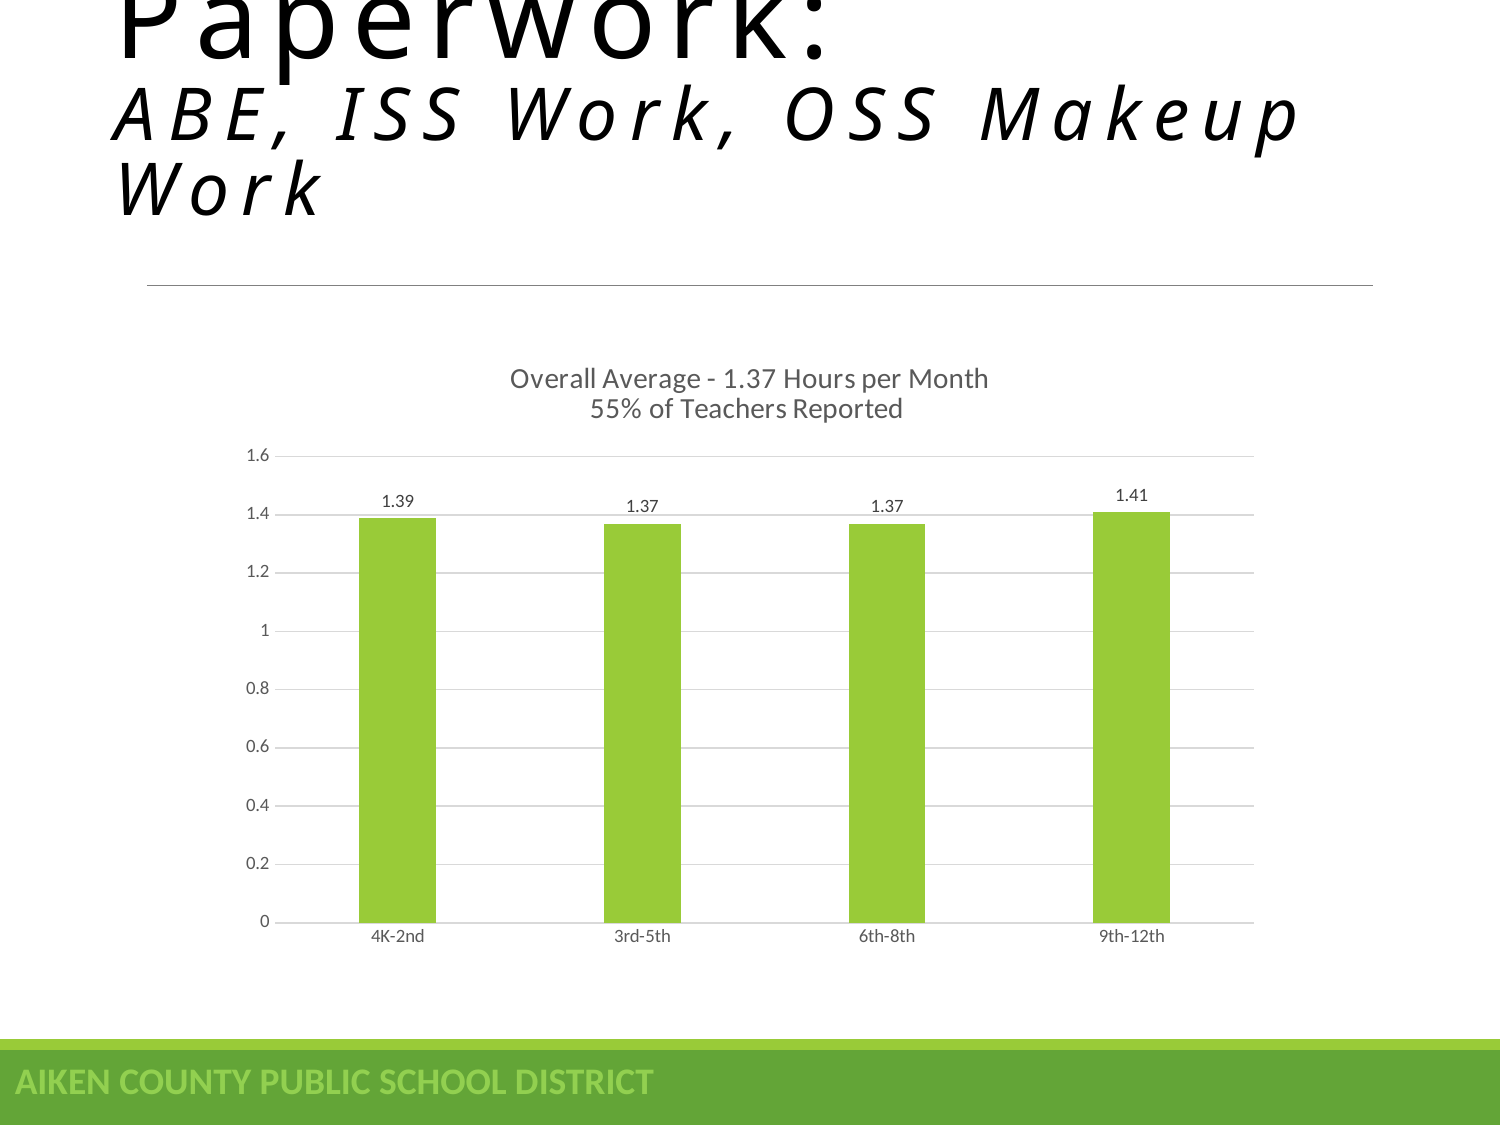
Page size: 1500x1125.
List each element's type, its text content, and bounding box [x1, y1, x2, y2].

text_box AIKEN COUNTY PUBLIC SCHOOL DISTRICT [0, 1049, 1500, 1110]
chart [224, 336, 1276, 961]
title Discipline Paperwork: ABE, ISS Work, OSS Makeup Work [99, 9, 1500, 325]
